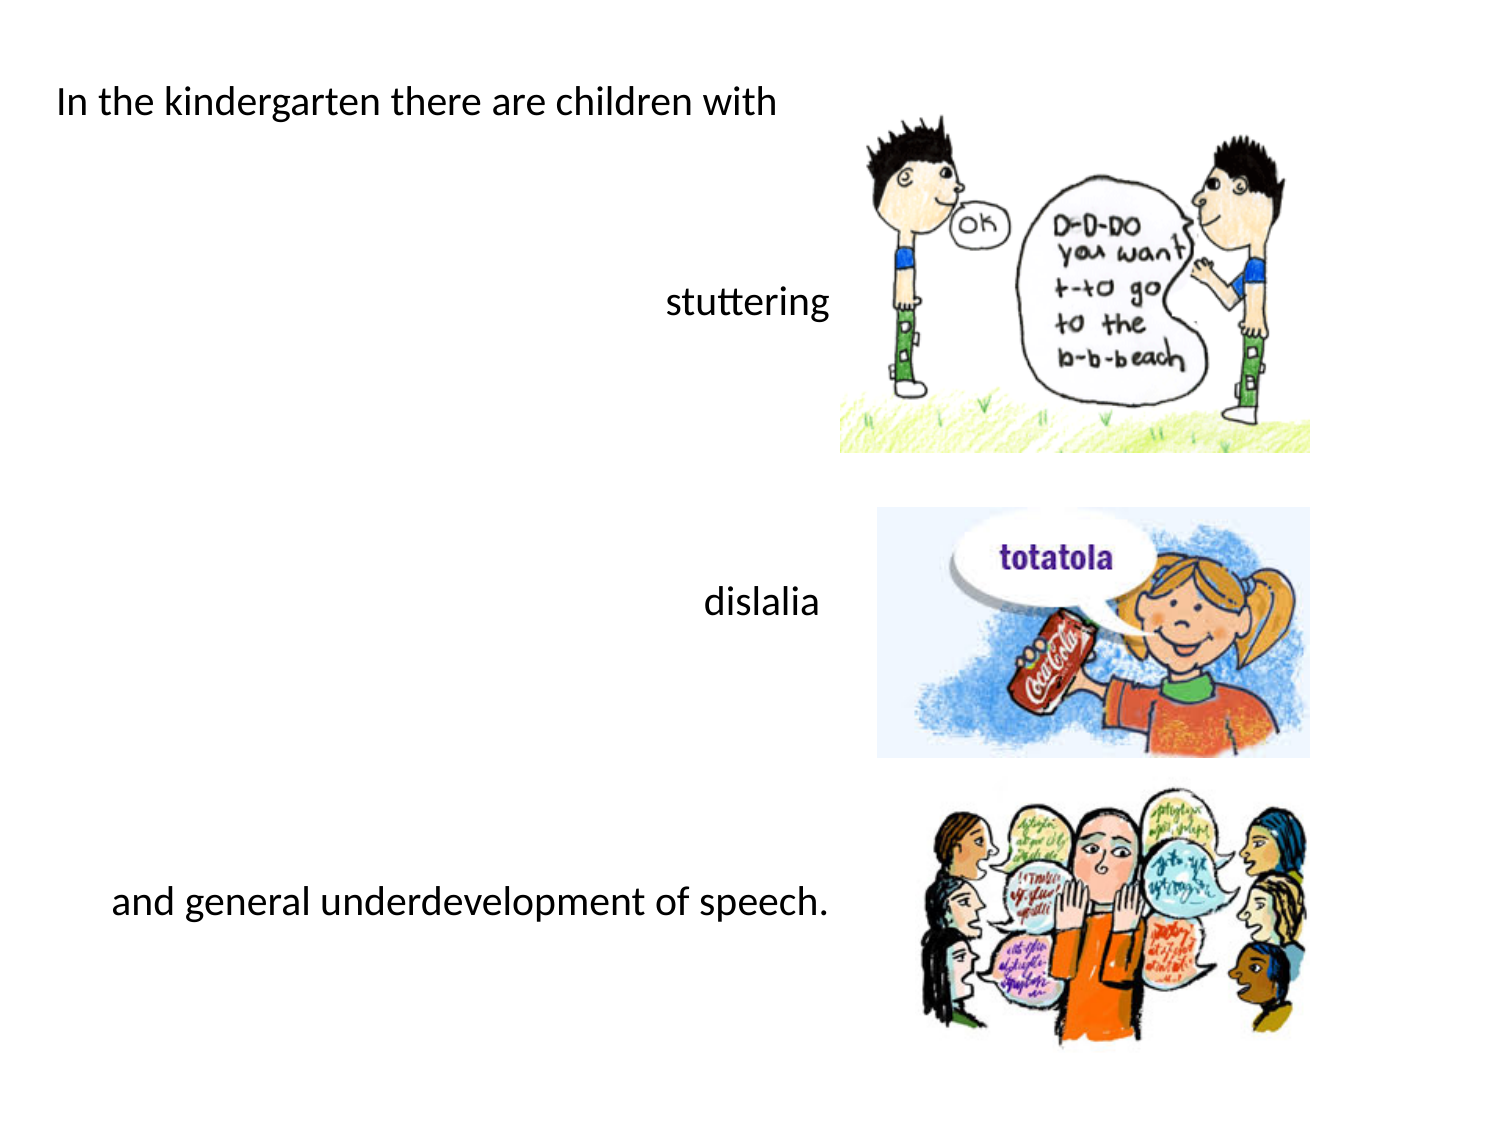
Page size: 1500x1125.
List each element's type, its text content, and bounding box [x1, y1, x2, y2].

picture [915, 764, 1310, 1056]
picture [840, 110, 1310, 453]
text_box In the kindergarten there are children with stuttering dislalia and general underdevelopment of speech. [41, 66, 845, 982]
picture [877, 507, 1310, 758]
